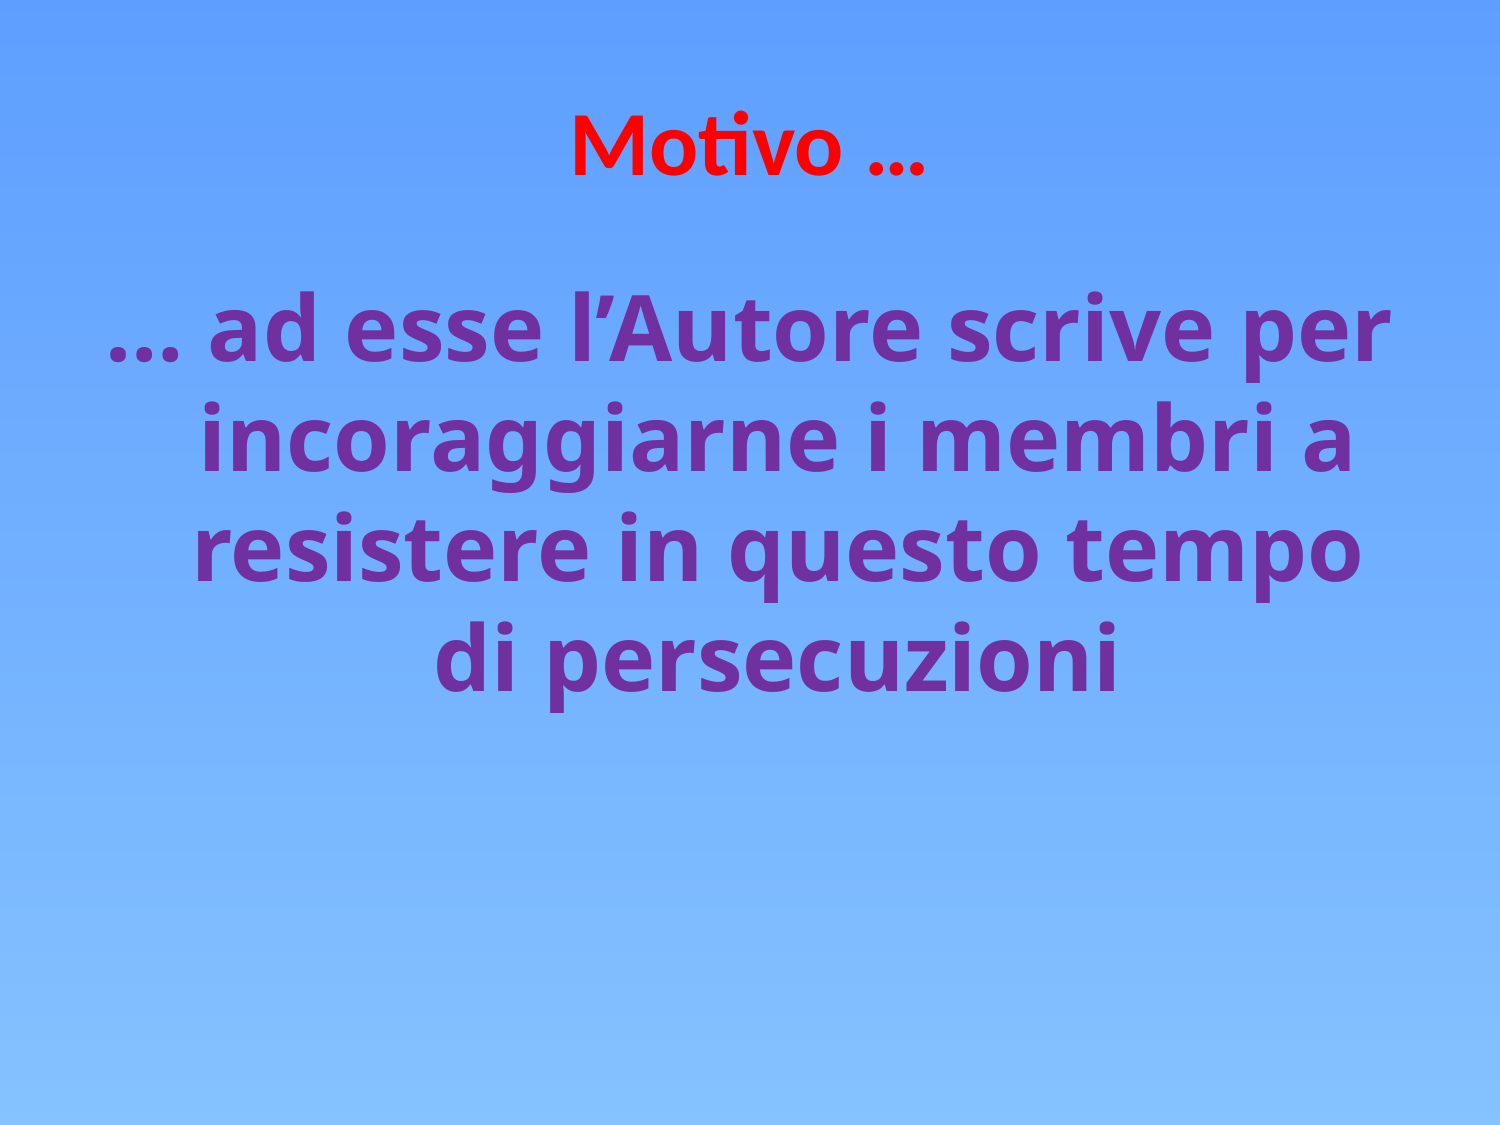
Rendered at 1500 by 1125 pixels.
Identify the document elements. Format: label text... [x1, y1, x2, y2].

title Motivo … [75, 45, 1425, 233]
list … ad esse l’Autore scrive per incoraggiarne i membri a resistere in questo tempo di persecuzioni [75, 262, 1425, 1005]
